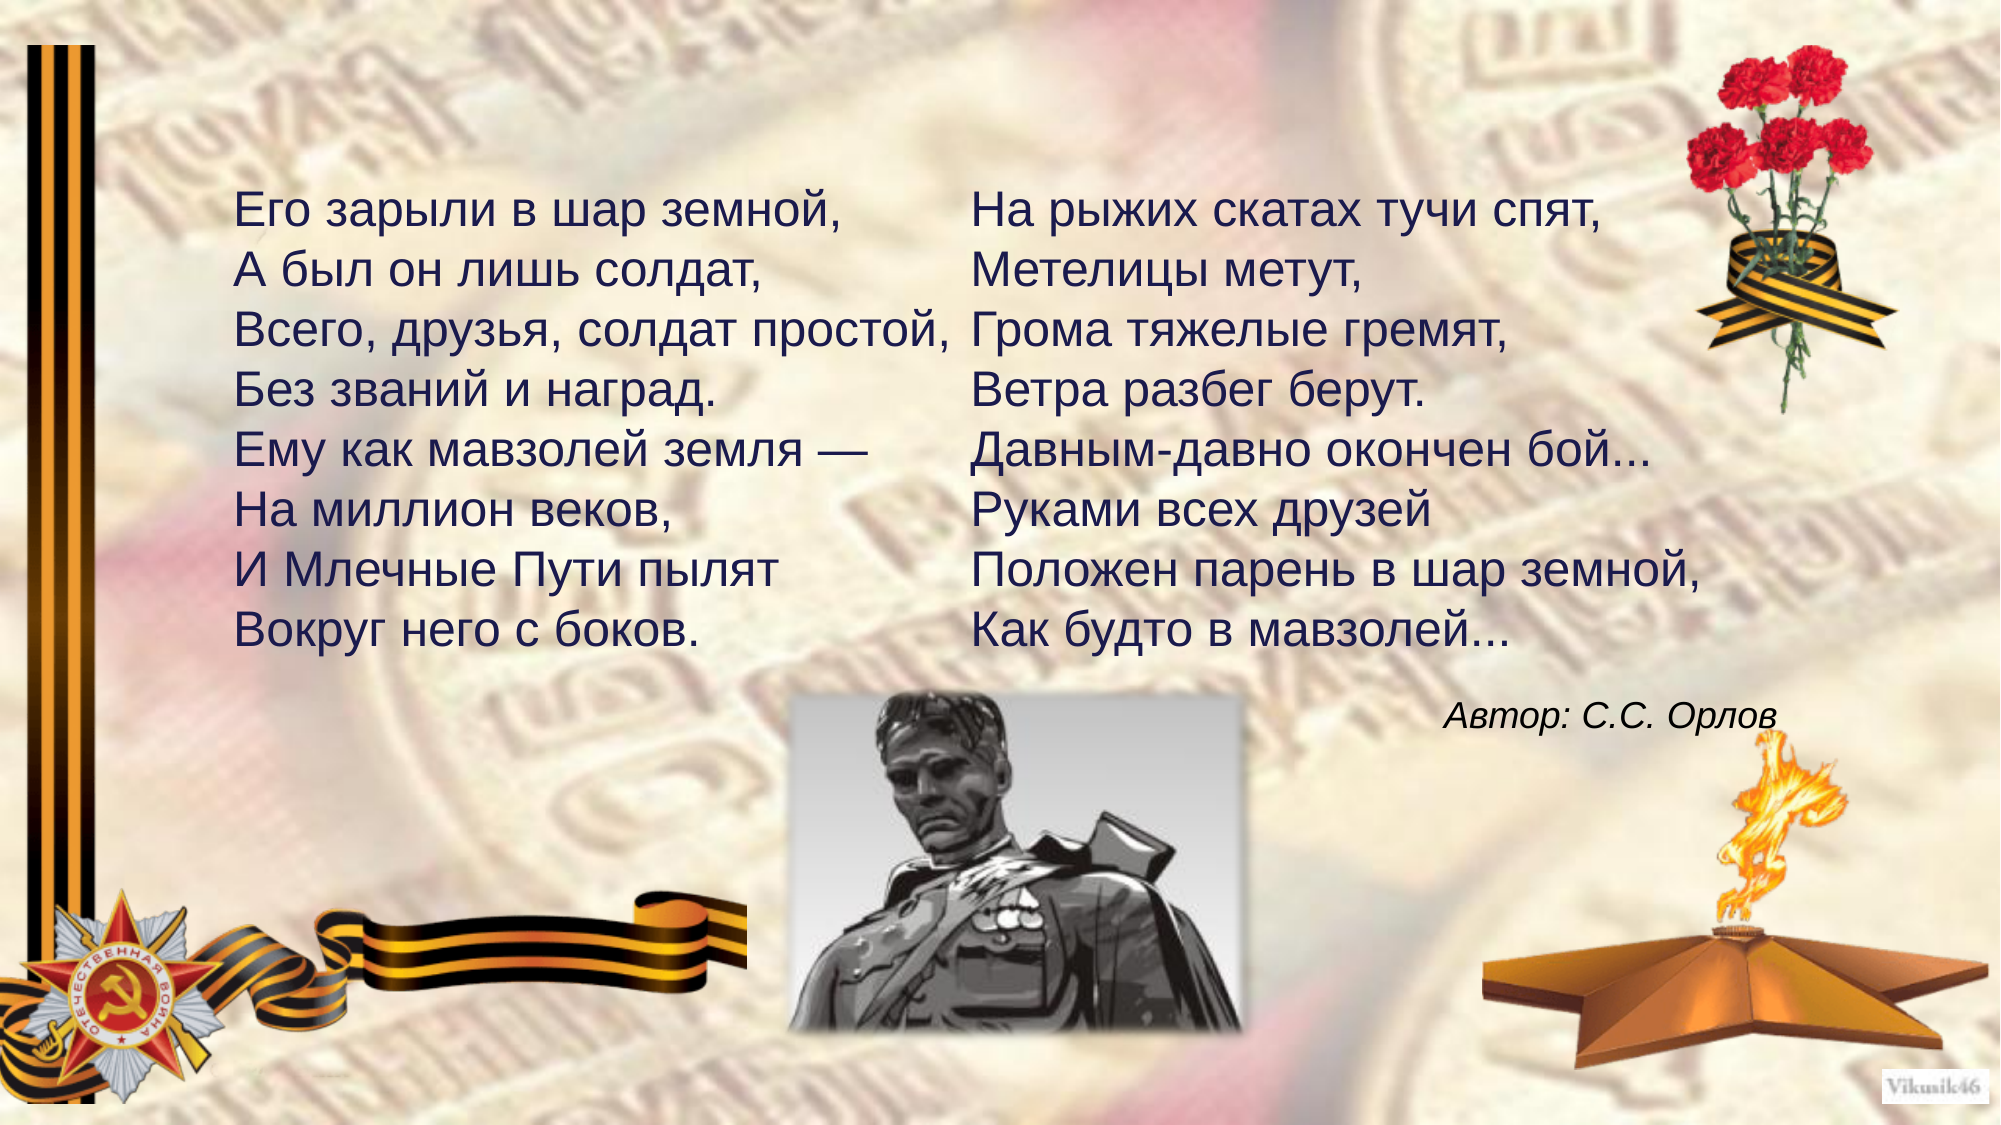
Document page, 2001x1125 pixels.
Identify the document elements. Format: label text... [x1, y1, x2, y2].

picture [0, 0, 2001, 1125]
text_box На рыжих скатах тучи спят, Метелицы метут, Грома тяжелые гремят, Ветра разбег берут. Давным-давно окончен бой... Руками всех друзей Положен парень в шар земной, Как будто в мавзолей... [955, 169, 1718, 665]
text_box Его зарыли в шар земной, А был он лишь солдат, Всего, друзья, солдат простой, Без званий и наград. Ему как мавзолей земля — На миллион веков, И Млечные Пути пылят Вокруг него с боков. [218, 169, 955, 665]
text_box Автор: С.С. Орлов [1429, 684, 1793, 744]
